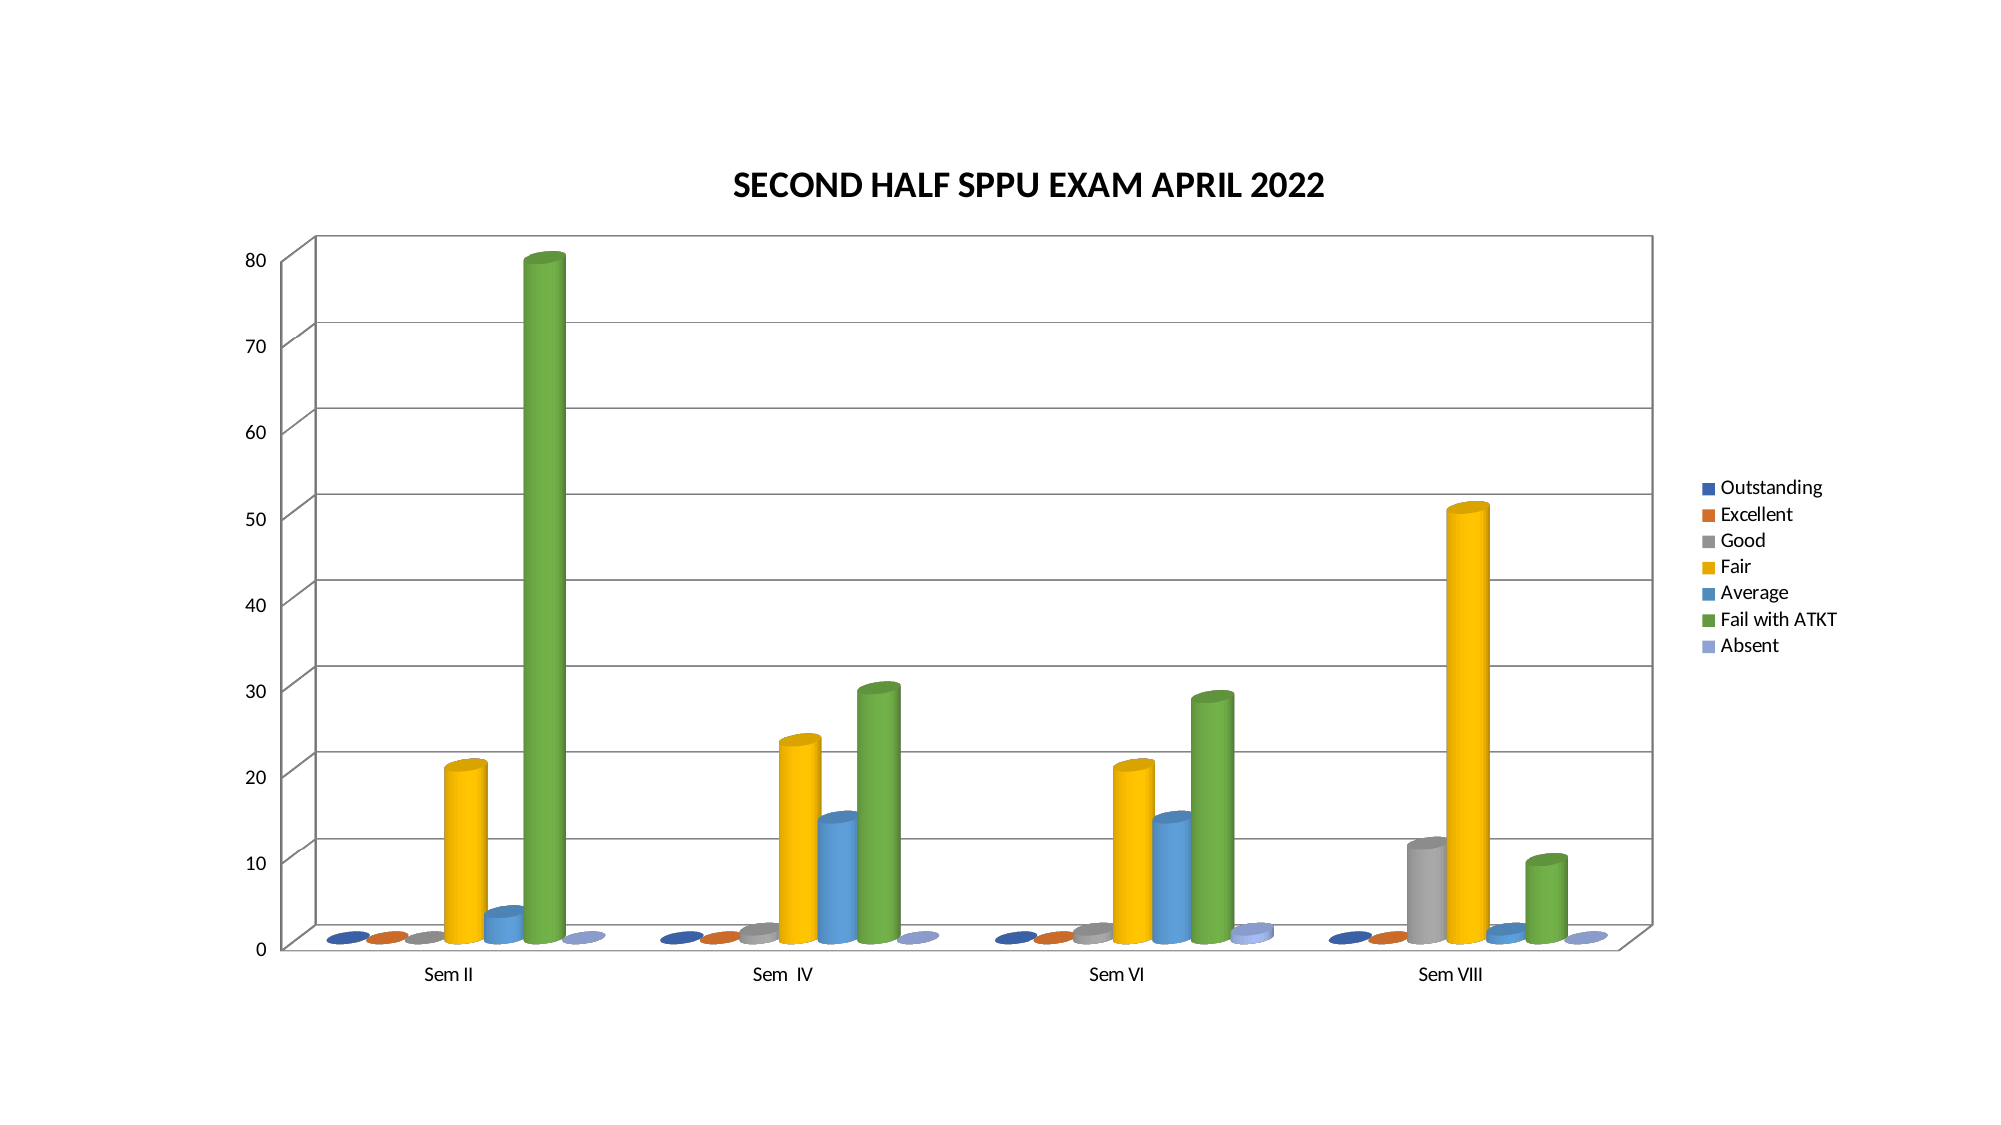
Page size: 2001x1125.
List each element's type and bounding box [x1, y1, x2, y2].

chart [202, 132, 1856, 1004]
